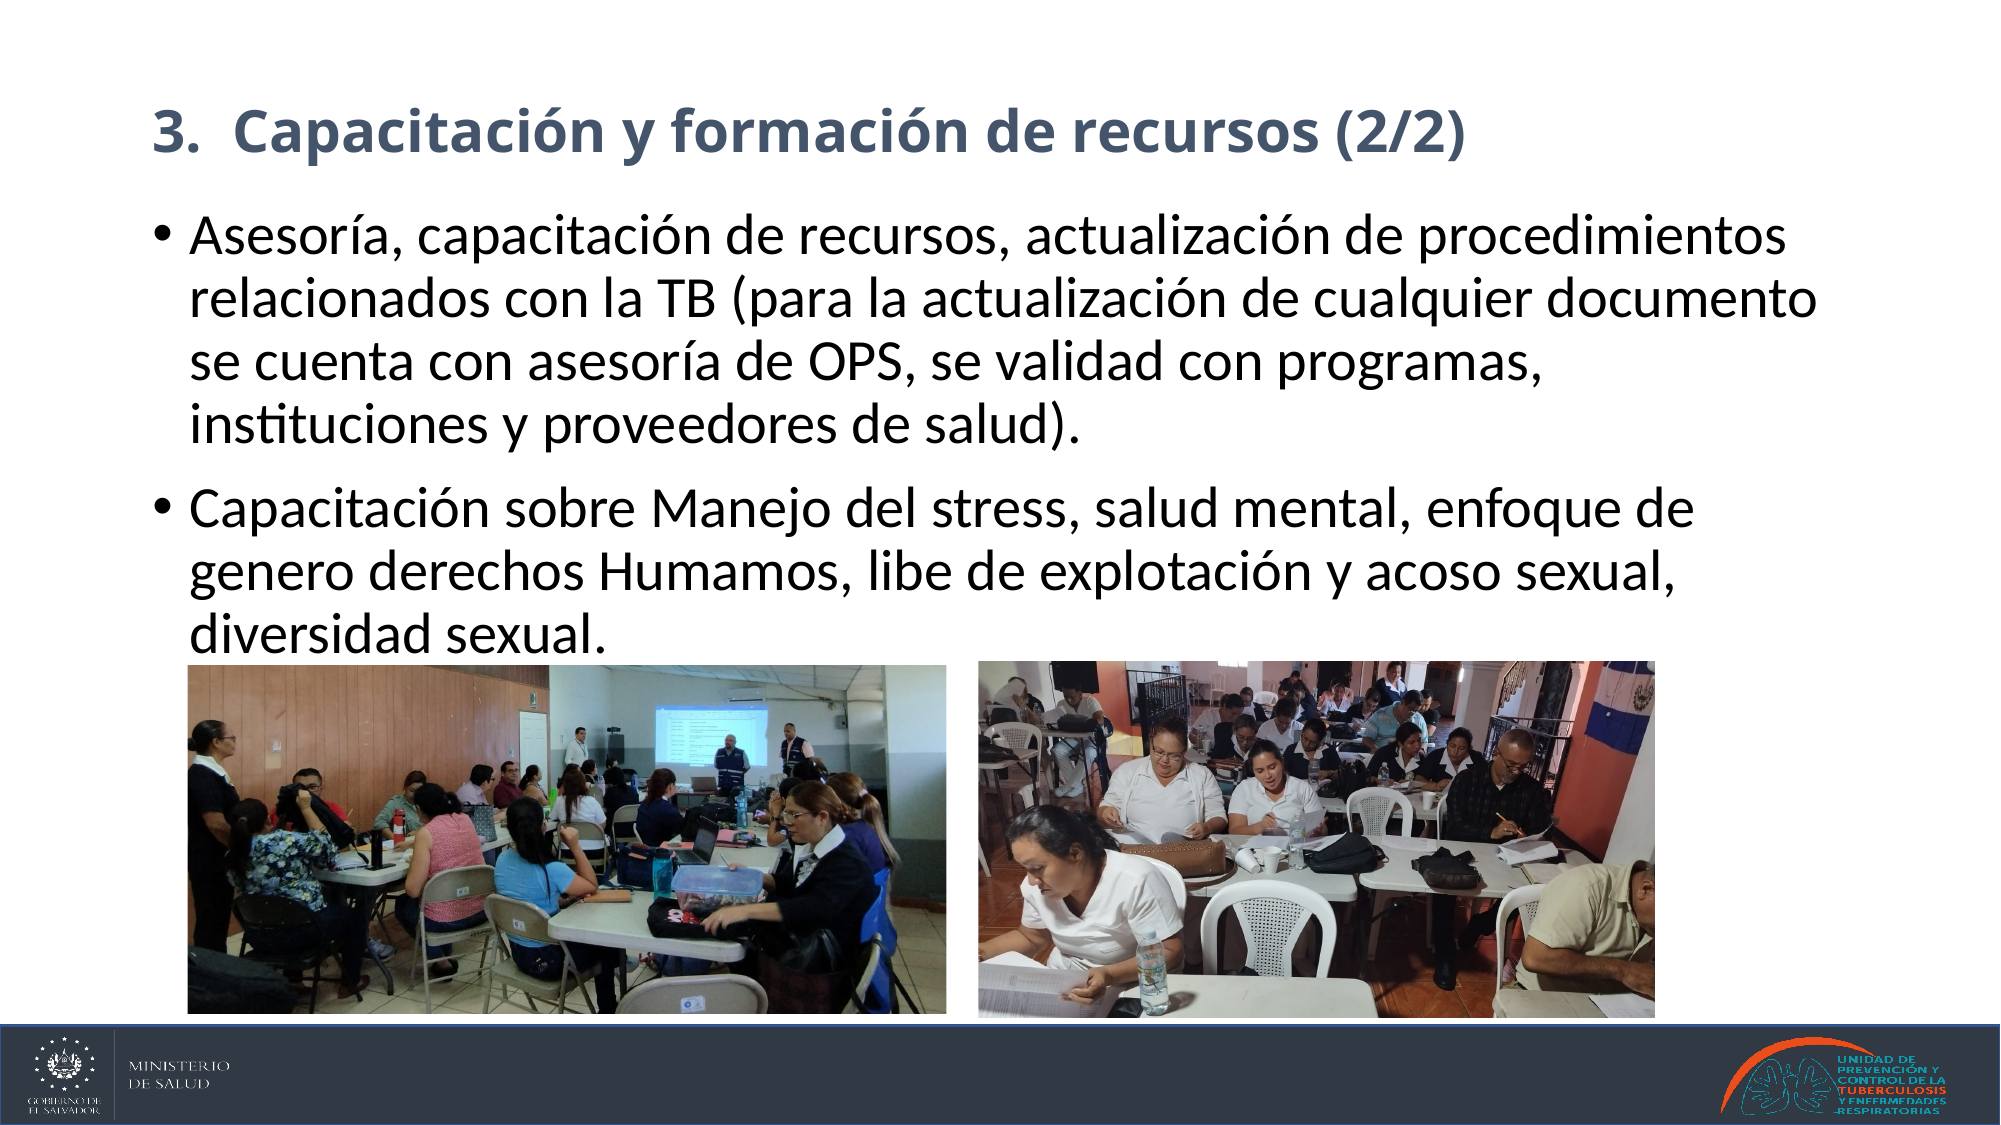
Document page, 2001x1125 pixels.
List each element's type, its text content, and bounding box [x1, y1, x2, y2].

text_box [0, 1024, 2000, 1125]
list Asesoría, capacitación de recursos, actualización de procedimientos relacionados con la TB (para la actualización de cualquier documento se cuenta con asesoría de OPS, se validad con programas, instituciones y proveedores de salud). Capacitación sobre Manejo del stress, salud mental, enfoque de genero derechos Humamos, libe de explotación y acoso sexual, diversidad sexual. [137, 197, 1863, 1014]
picture [187, 665, 947, 1014]
picture [1711, 1028, 1955, 1125]
picture [28, 1030, 230, 1120]
picture [978, 661, 1655, 1019]
title 3. Capacitación y formación de recursos (2/2) [137, 59, 1863, 197]
